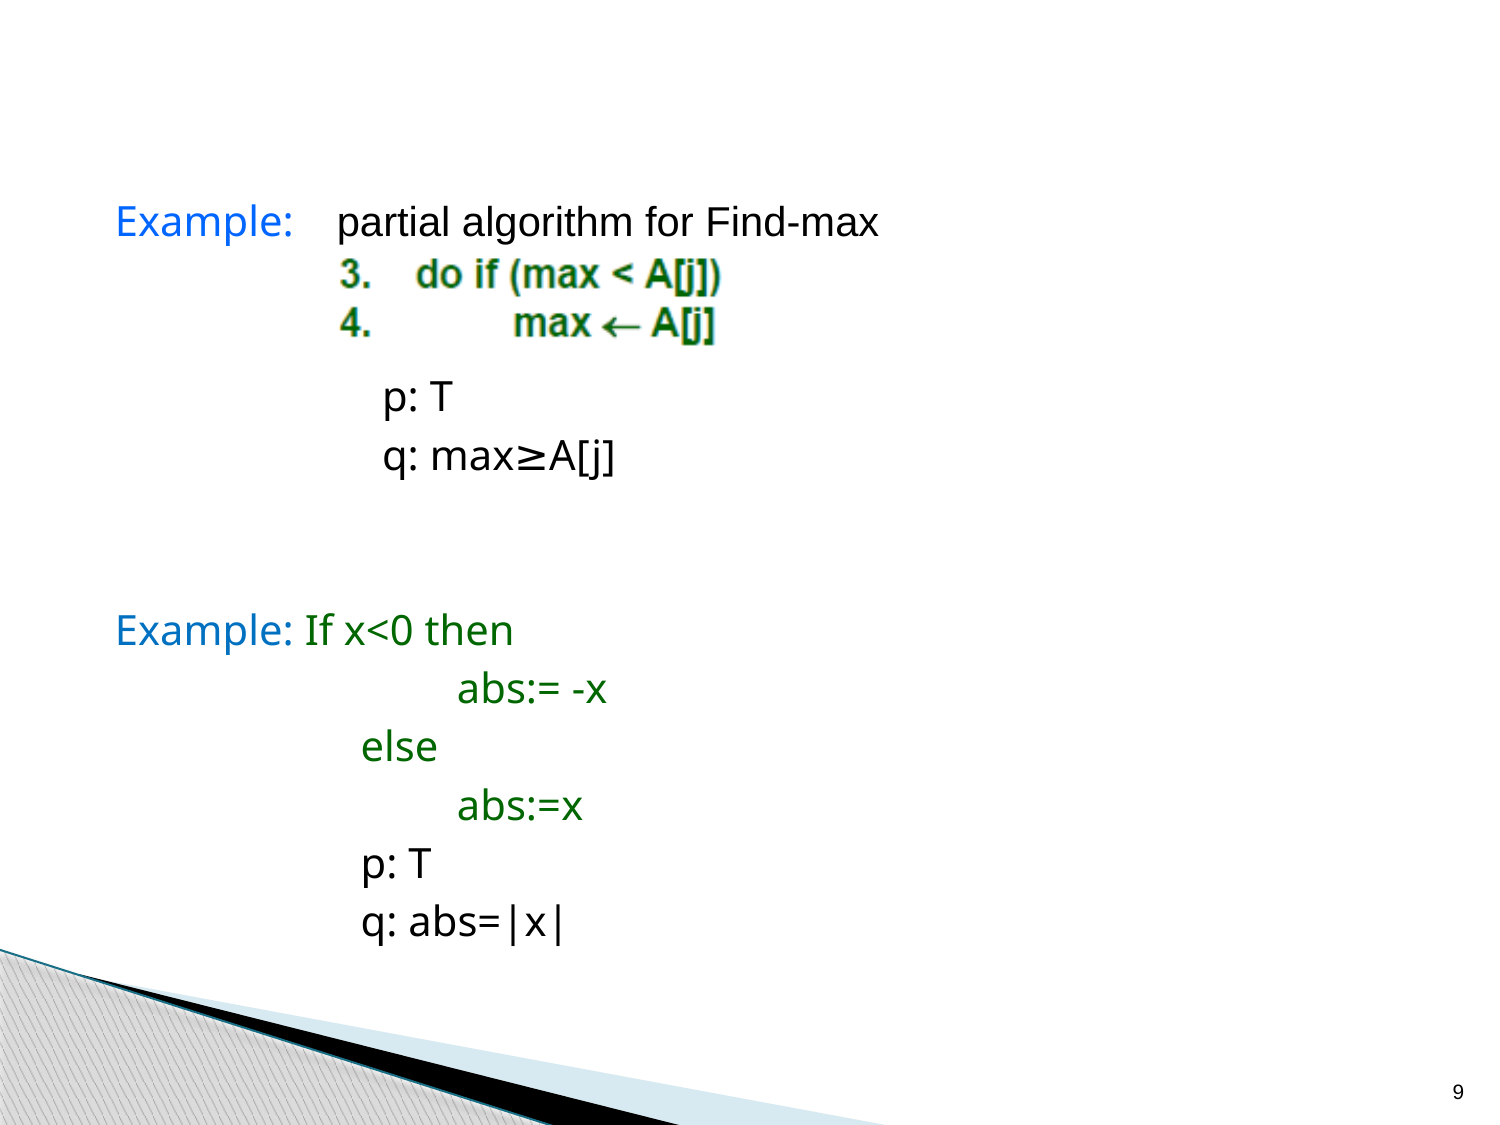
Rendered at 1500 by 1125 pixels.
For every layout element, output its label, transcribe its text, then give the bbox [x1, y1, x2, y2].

list Example: partial algorithm for Find-max p: T q: max≥A[j] Example: If x<0 then abs:= -x else abs:=x p: T q: abs=|x| [81, 187, 1433, 931]
slide_number 9 [1418, 1051, 1479, 1112]
picture [339, 257, 728, 352]
